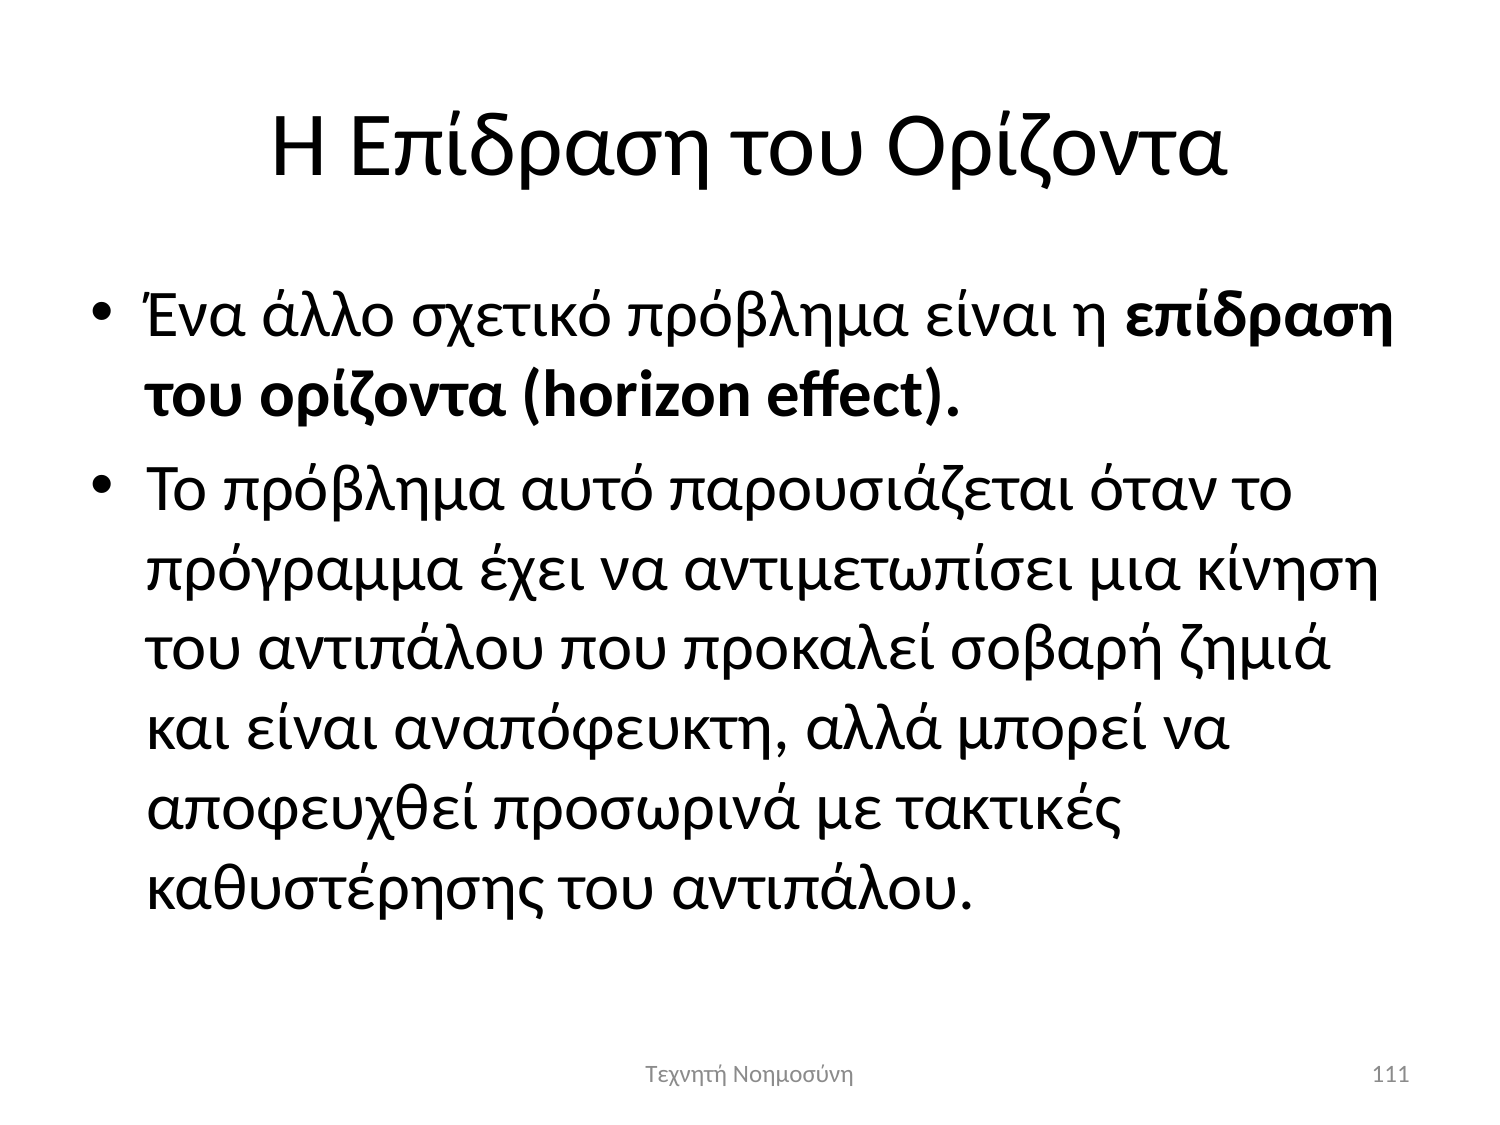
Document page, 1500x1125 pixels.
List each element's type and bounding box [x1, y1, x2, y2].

footer [512, 1042, 988, 1103]
slide_number [1074, 1042, 1425, 1103]
list [75, 262, 1425, 1005]
title [75, 45, 1425, 233]
